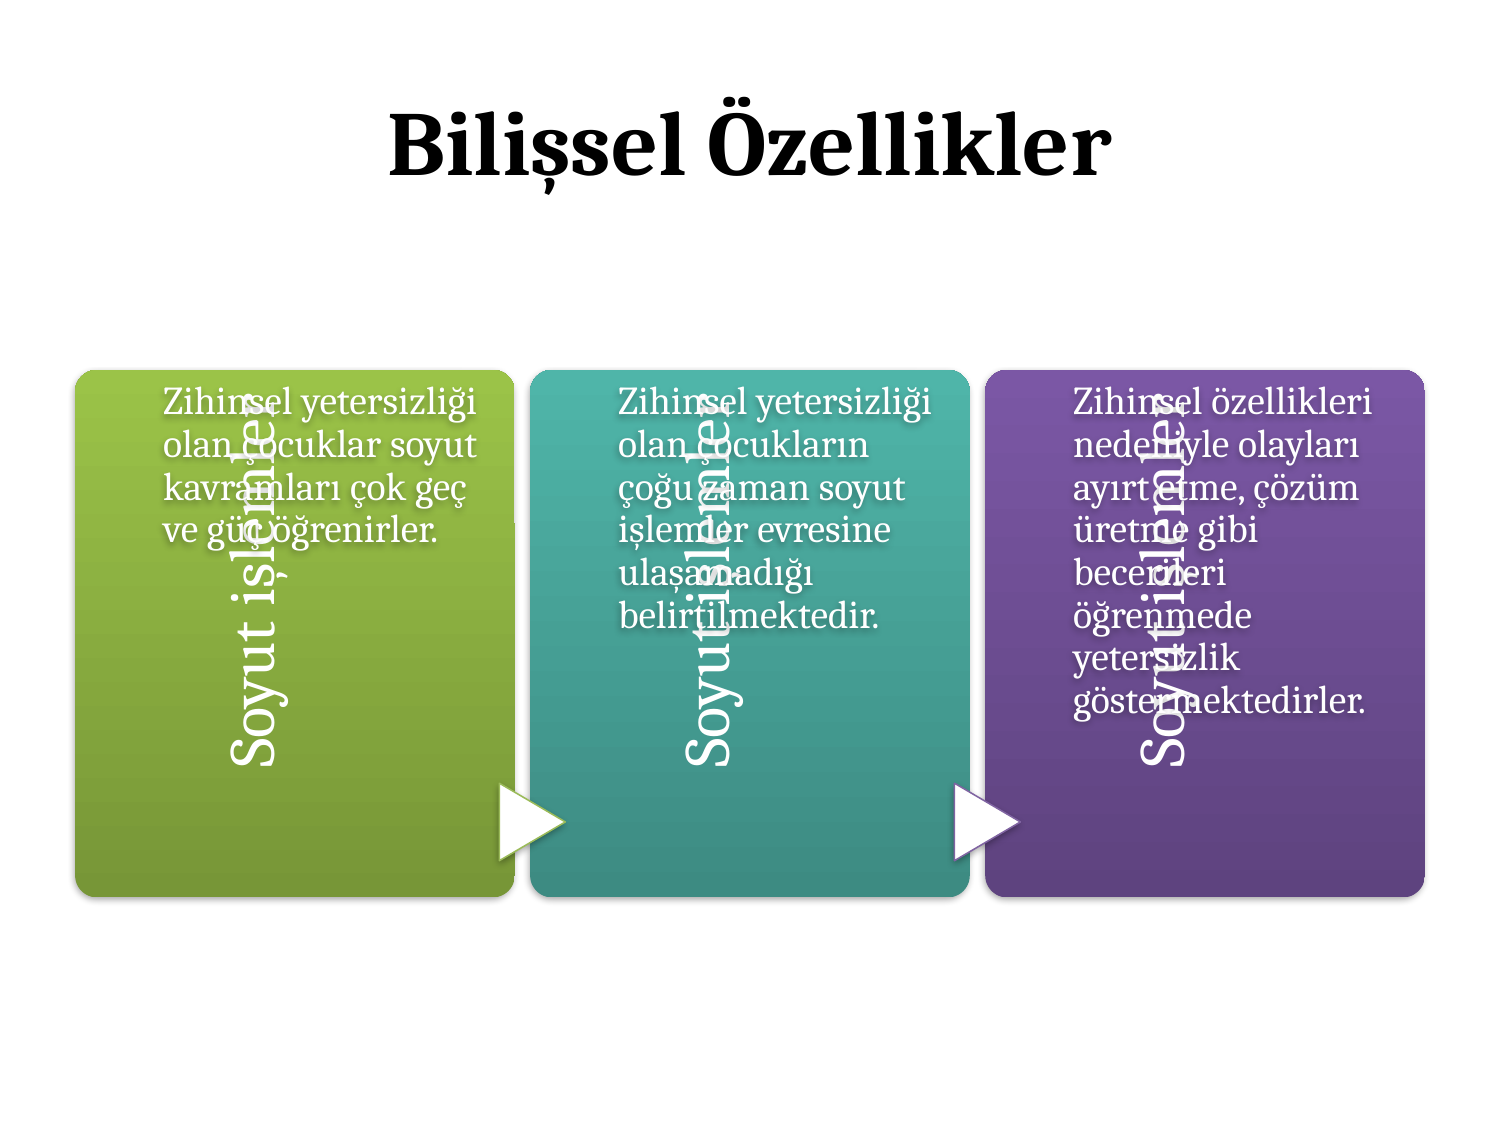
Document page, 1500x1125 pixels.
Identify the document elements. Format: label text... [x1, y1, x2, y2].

title Bilişsel Özellikler [75, 45, 1425, 233]
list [74, 262, 1426, 1006]
